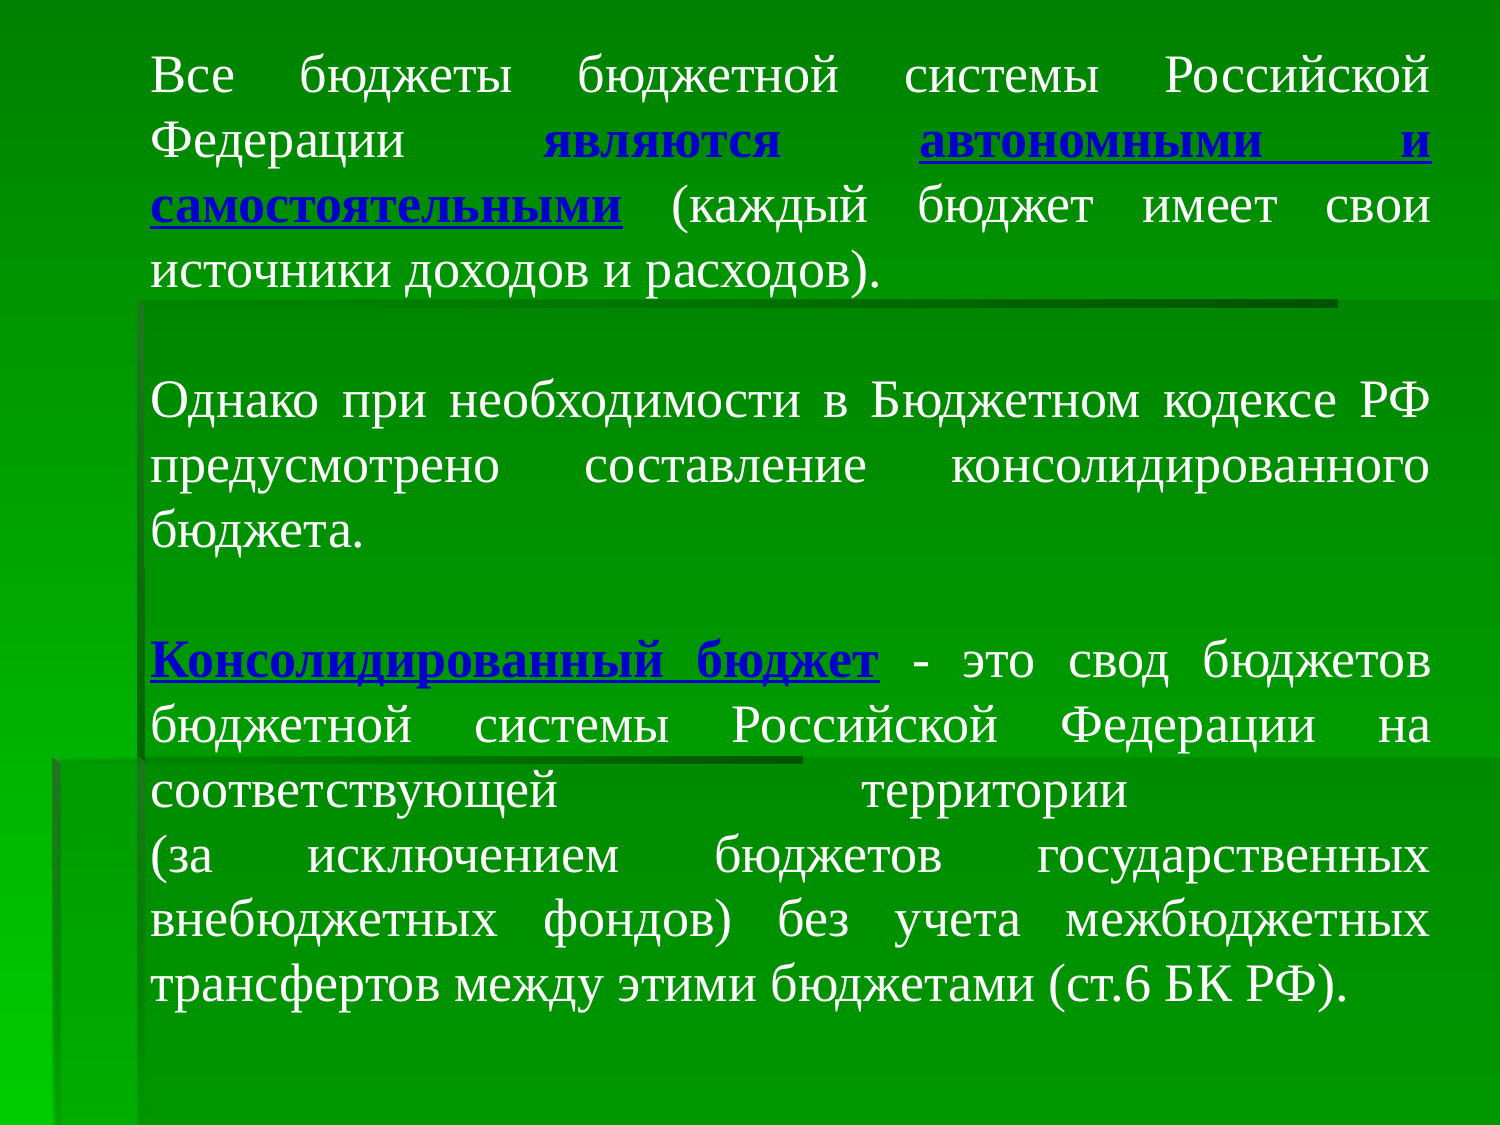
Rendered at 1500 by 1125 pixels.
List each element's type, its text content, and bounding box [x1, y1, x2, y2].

text_box Все бюджеты бюджетной системы Российской Федерации являются автономными и самостоятельными (каждый бюджет имеет свои источники доходов и расходов). Однако при необходимости в Бюджетном кодексе РФ предусмотрено составление консолидированного бюджета. Консолидированный бюджет - это свод бюджетов бюджетной системы Российской Федерации на соответствующей территории (за исключением бюджетов государственных внебюджетных фондов) без учета межбюджетных трансфертов между этими бюджетами (ст.6 БК РФ). [135, 30, 1447, 1021]
